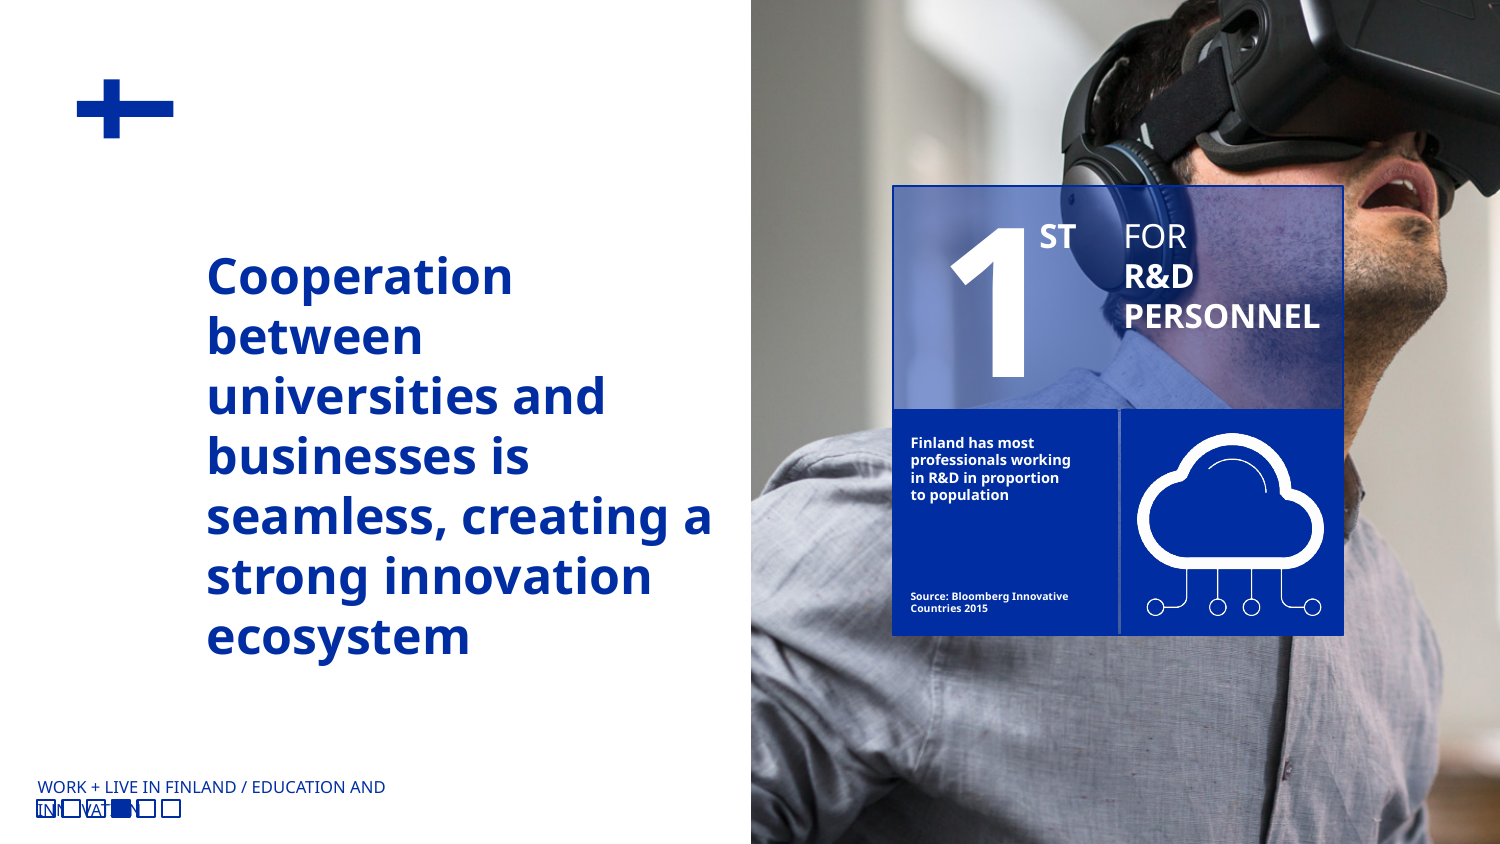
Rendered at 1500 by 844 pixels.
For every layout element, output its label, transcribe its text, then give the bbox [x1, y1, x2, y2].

text_box [160, 798, 182, 820]
text_box [60, 798, 82, 820]
text_box [35, 798, 57, 820]
text_box [110, 798, 132, 820]
text_box [85, 798, 107, 820]
text_box [135, 798, 157, 820]
picture [750, 0, 1500, 844]
text_box WORK + LIVE IN FINLAND / EDUCATION AND INNOVATION [37, 772, 466, 791]
title Cooperation between universities and businesses is seamless, creating a strong innovation ecosystem [206, 244, 715, 600]
